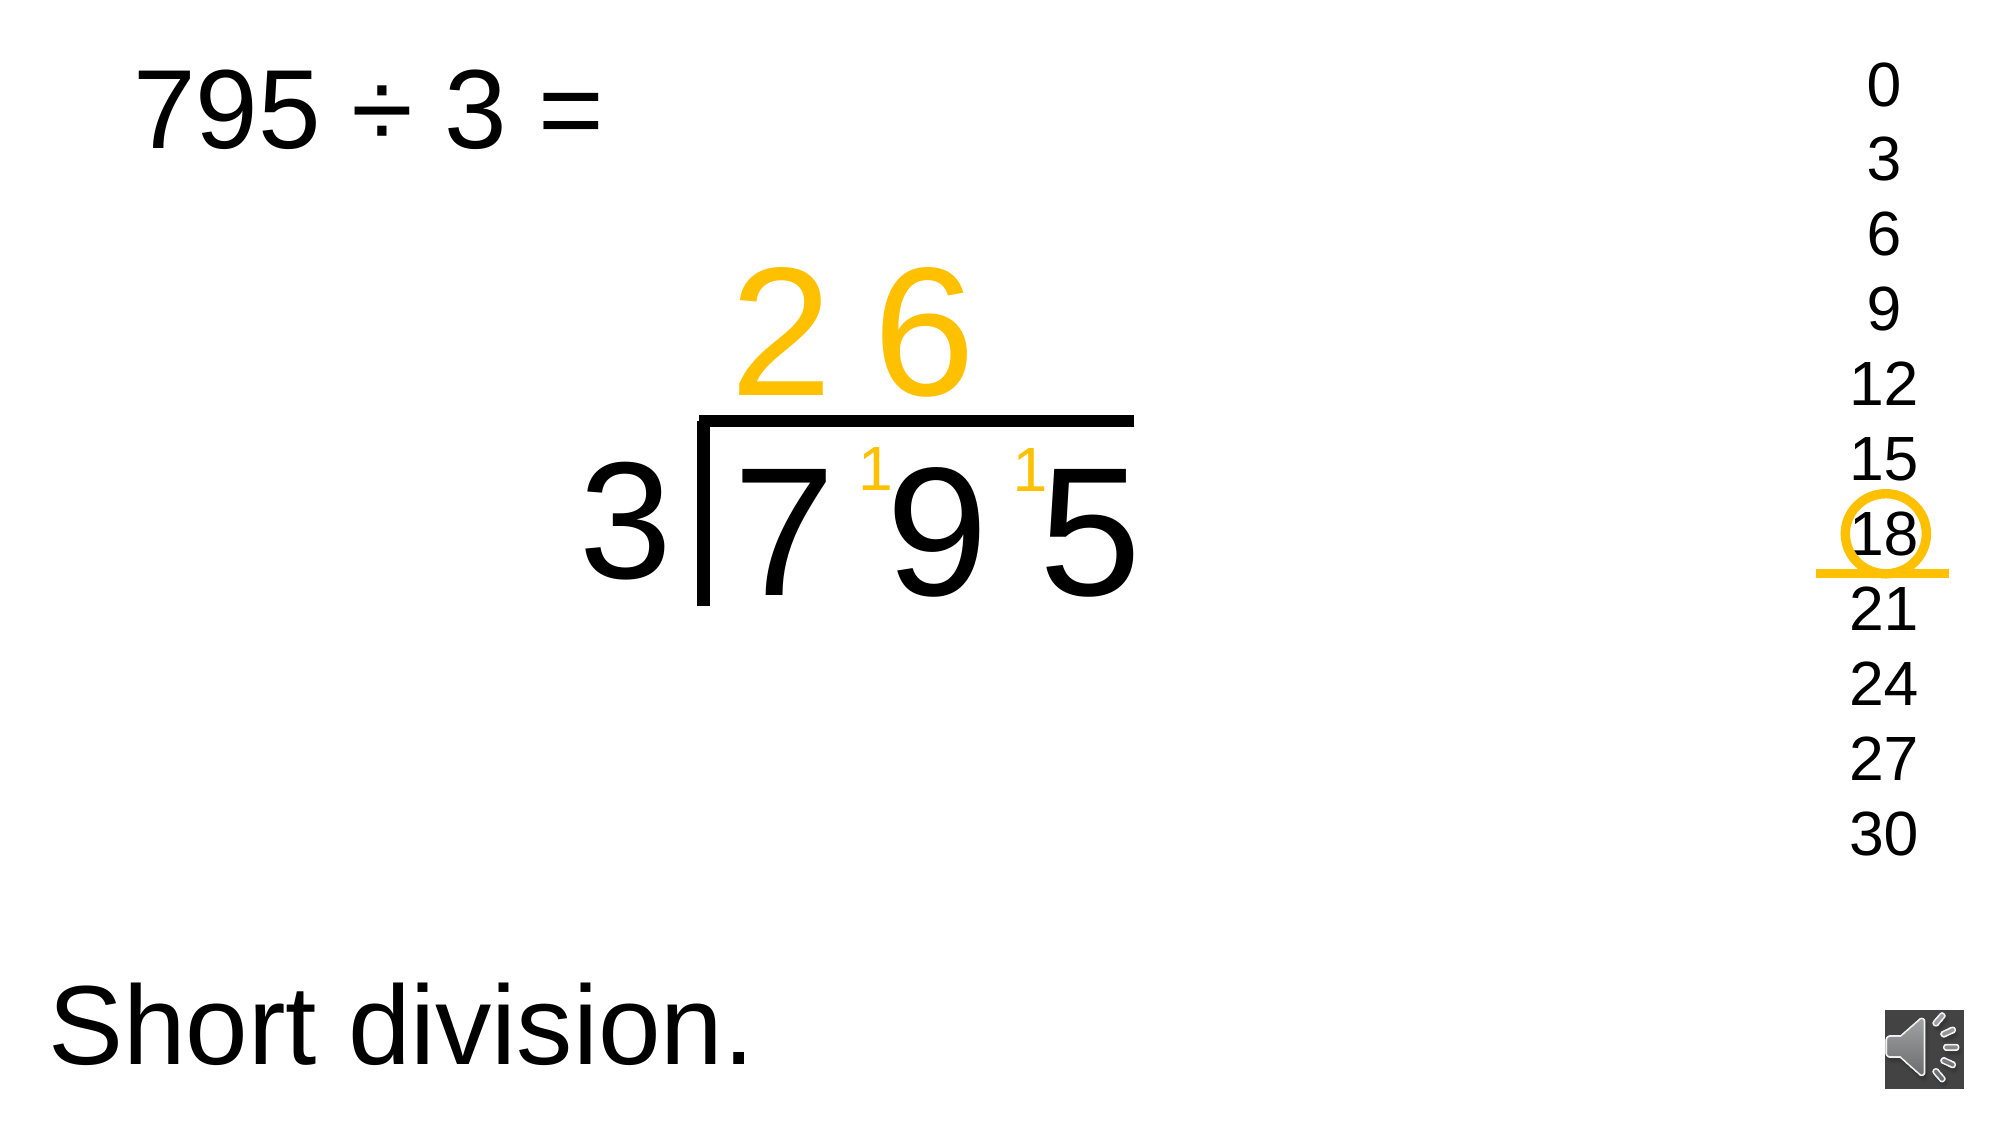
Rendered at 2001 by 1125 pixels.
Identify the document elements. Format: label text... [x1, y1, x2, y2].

text_box 0 3 6 9 12 15 18 21 24 27 30 [1834, 578, 1934, 1011]
text_box 3 [563, 404, 687, 620]
text_box 6 [858, 204, 991, 420]
text_box 7 9 5 [718, 404, 1199, 640]
text_box 0 3 6 9 12 15 18 21 24 27 30 [1834, 35, 1934, 569]
text_box Short division. [33, 944, 770, 1095]
picture [1884, 1009, 1965, 1090]
text_box 795 ÷ 3 = [118, 28, 620, 179]
text_box 2 [715, 204, 848, 420]
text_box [698, 420, 1135, 606]
text_box [1844, 492, 1928, 573]
